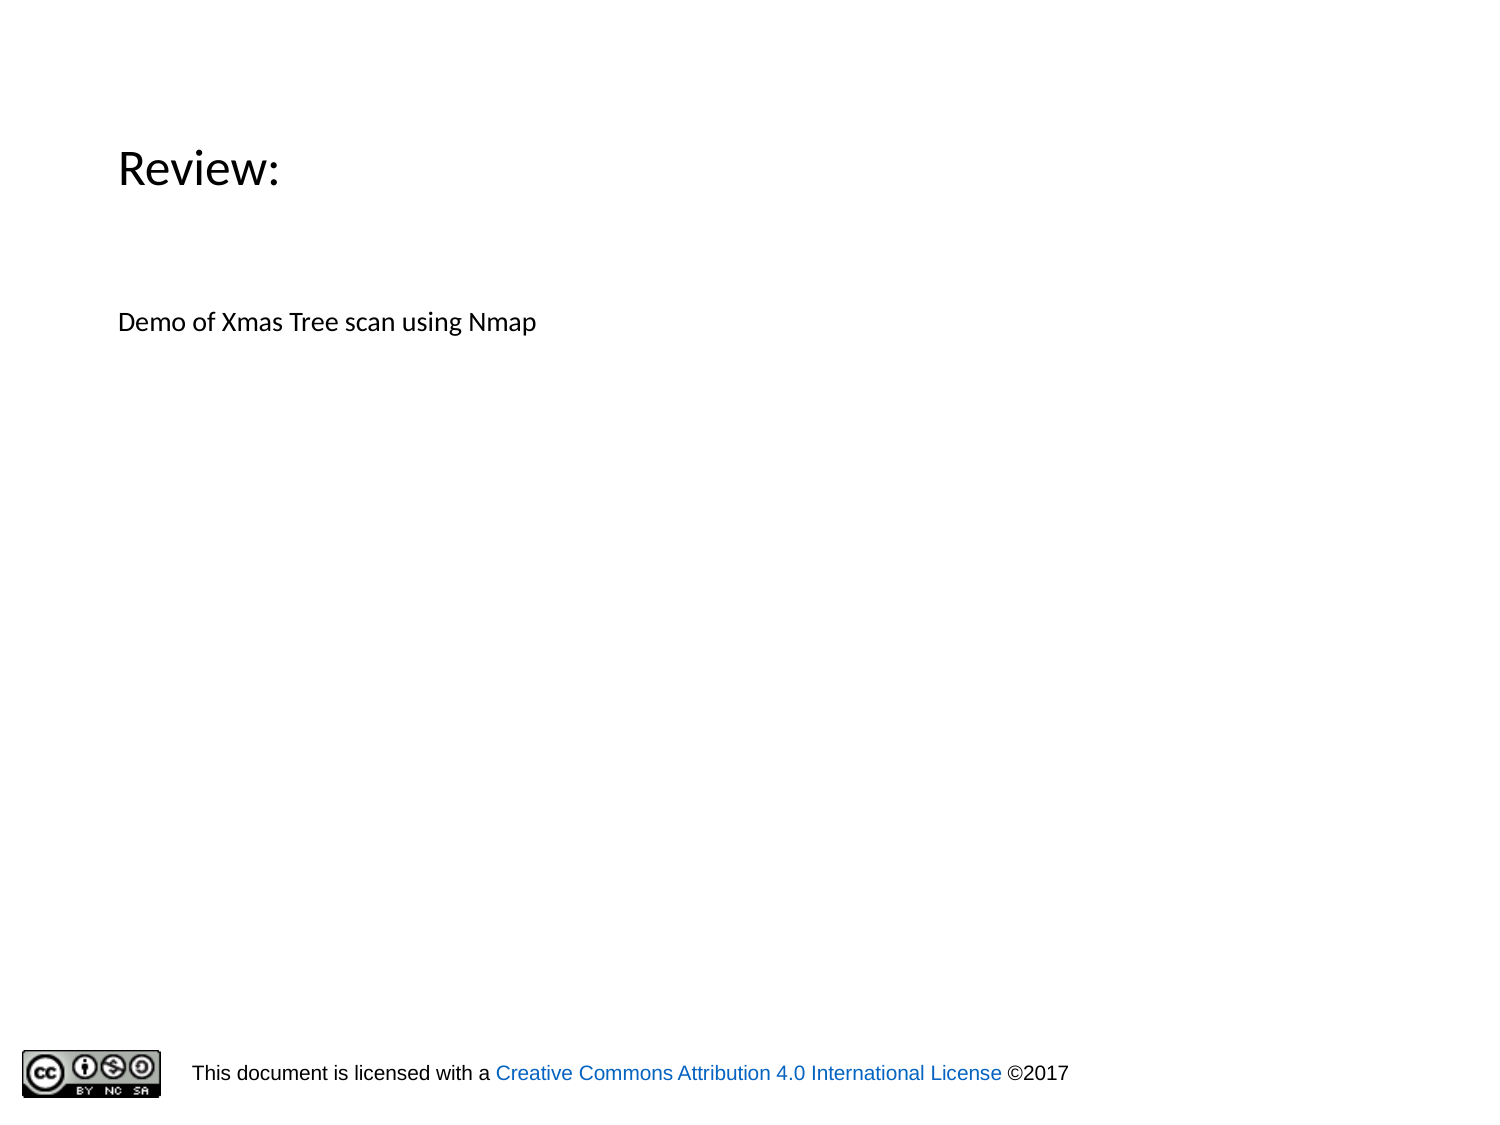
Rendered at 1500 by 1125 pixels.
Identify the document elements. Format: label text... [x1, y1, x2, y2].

list Demo of Xmas Tree scan using Nmap [103, 299, 1397, 1014]
picture [22, 1050, 161, 1098]
title Review: [103, 59, 1397, 278]
